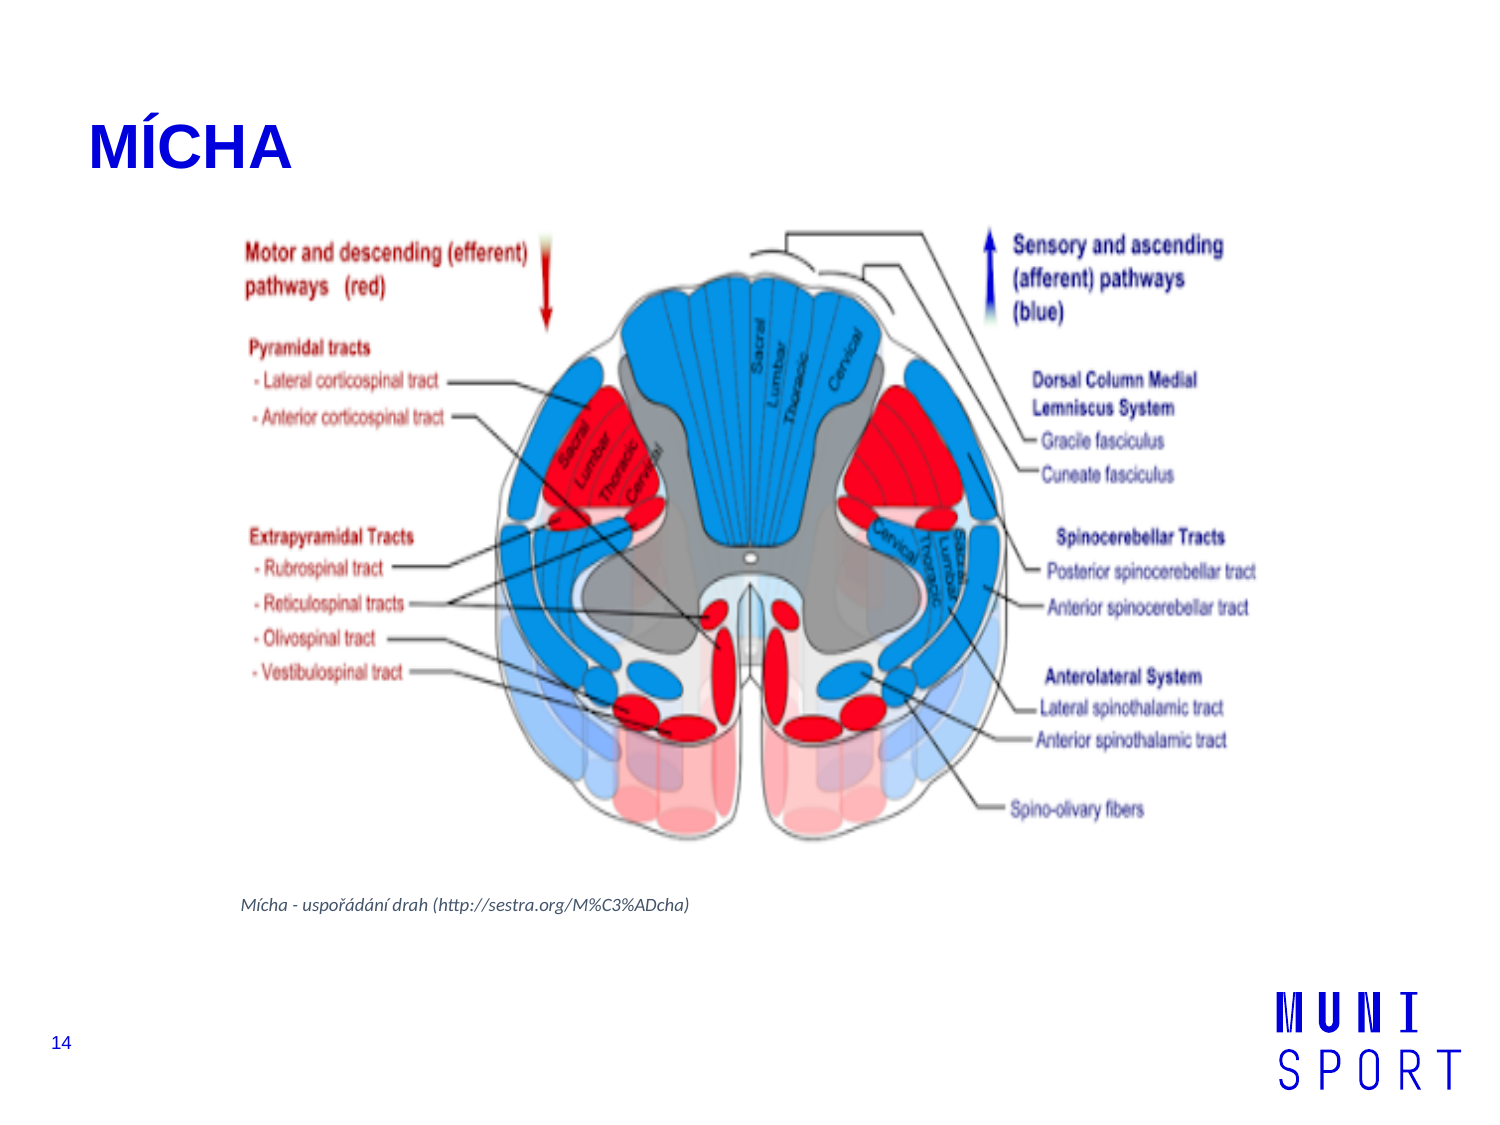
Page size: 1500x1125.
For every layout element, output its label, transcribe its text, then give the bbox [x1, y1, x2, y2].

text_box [240, 220, 1260, 944]
title MÍCHA [88, 118, 1412, 193]
slide_number 14 [50, 1021, 82, 1063]
